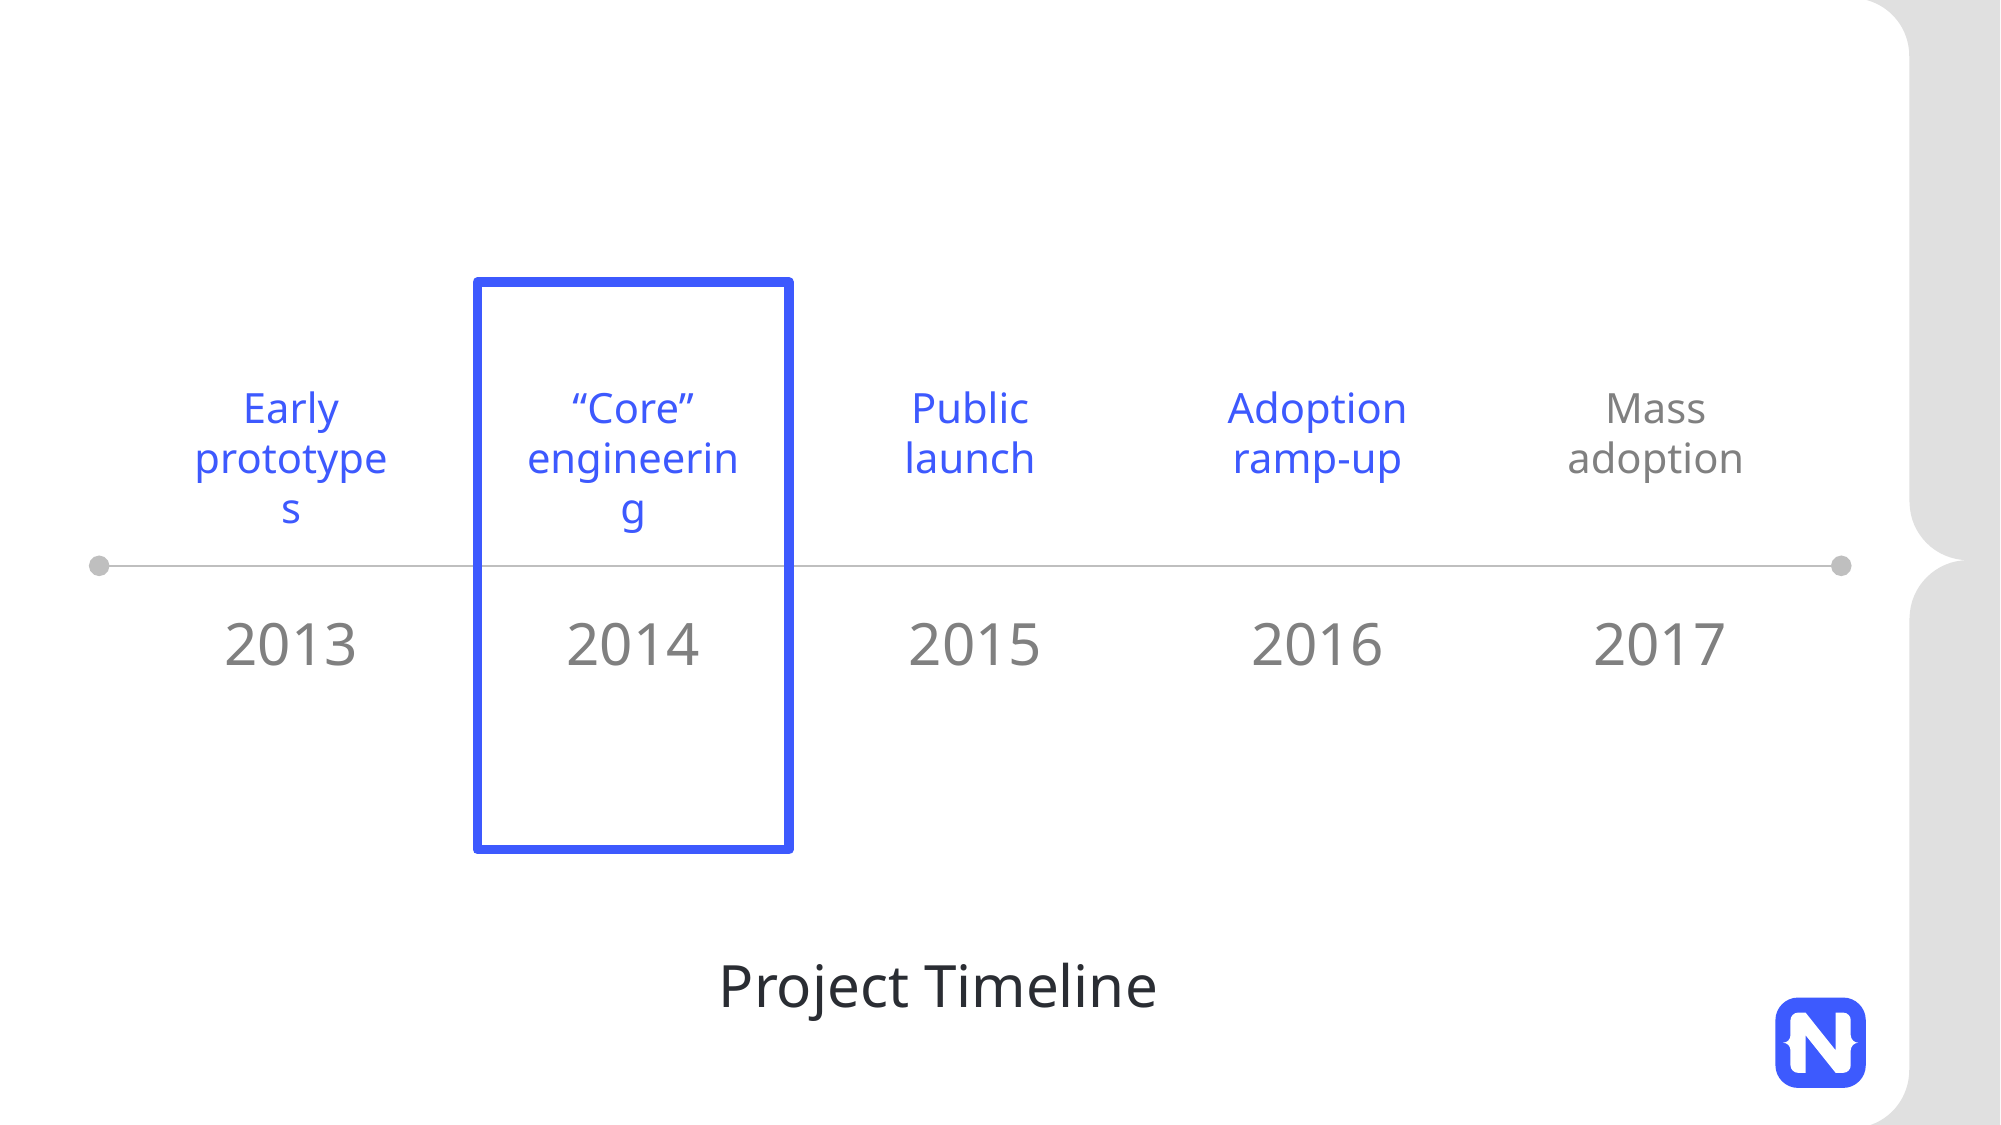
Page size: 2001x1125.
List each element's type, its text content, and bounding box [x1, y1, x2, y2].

text_box Project Timeline [704, 942, 1173, 1027]
text_box 2016 [1236, 600, 1399, 685]
text_box Public launch [851, 374, 1090, 489]
text_box Mass adoption [1536, 374, 1775, 489]
text_box 2015 [894, 600, 1057, 685]
text_box [477, 281, 790, 565]
text_box Adoption ramp-up [1198, 374, 1437, 489]
text_box 2017 [1578, 600, 1742, 685]
text_box 2013 [209, 600, 373, 685]
text_box Early prototypes [172, 374, 410, 540]
text_box [477, 567, 790, 851]
